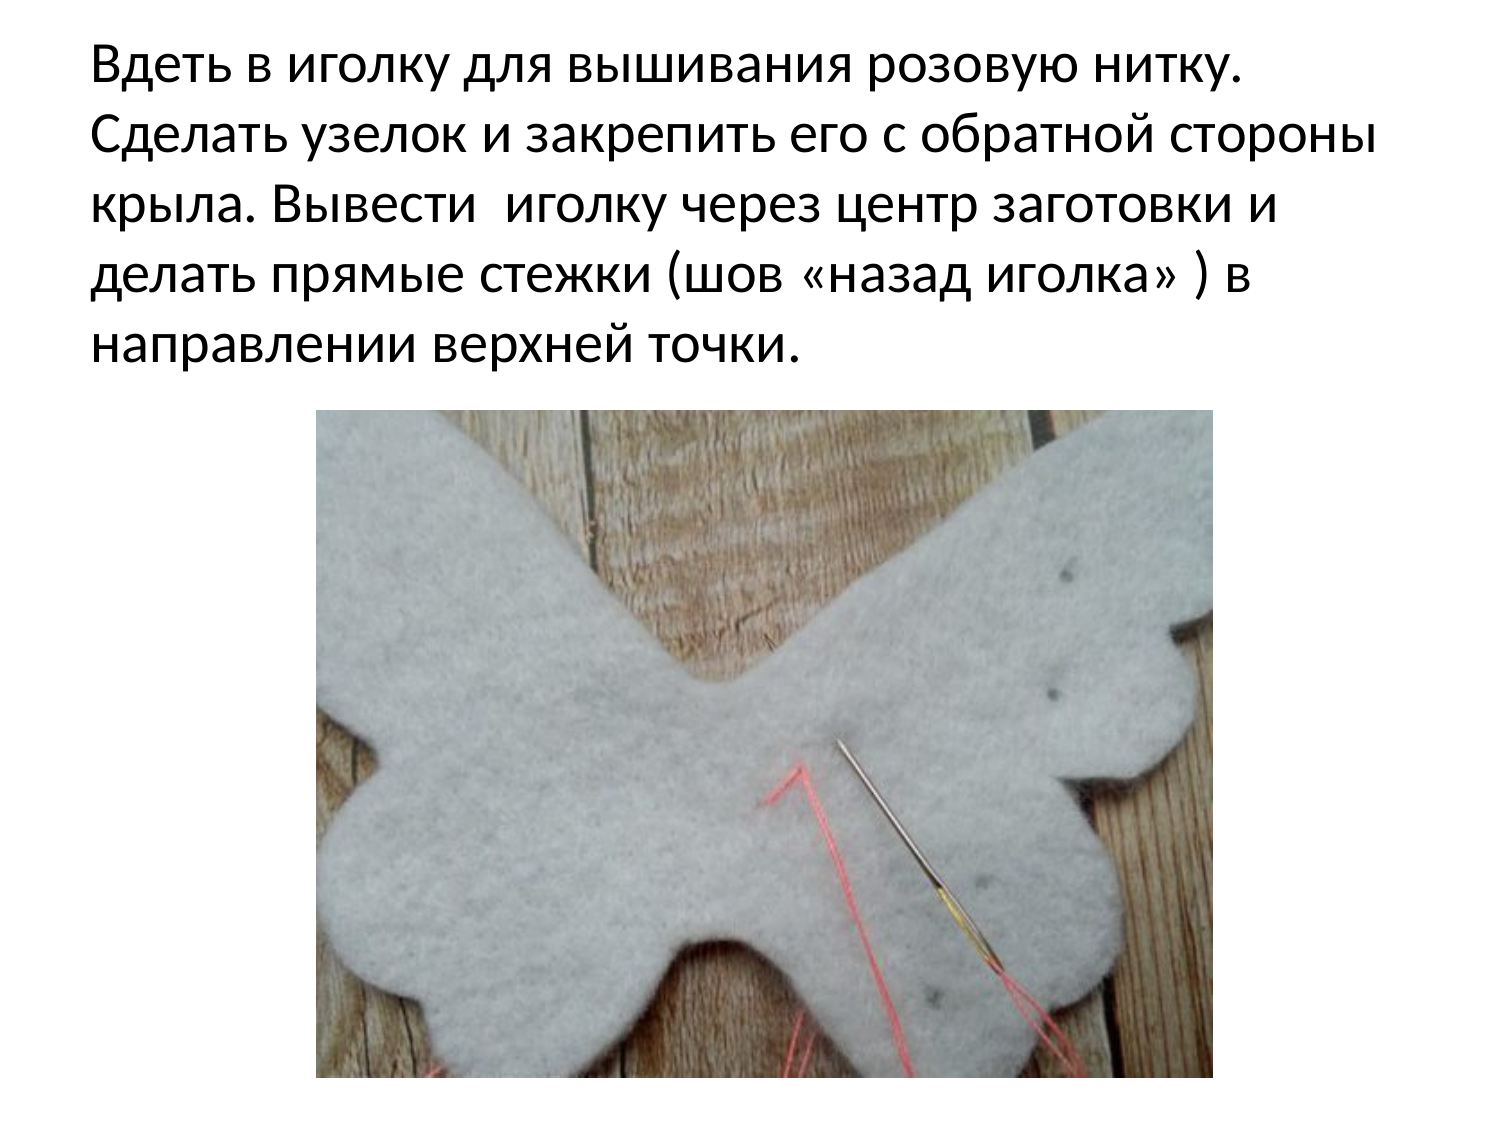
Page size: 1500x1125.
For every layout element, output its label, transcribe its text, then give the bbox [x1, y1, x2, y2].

title Вдеть в иголку для вышивания розовую нитку. Сделать узелок и закрепить его с обратной стороны крыла. Вывести иголку через центр заготовки и делать прямые стежки (шов «назад иголка» ) в направлении верхней точки. [75, 0, 1425, 399]
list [316, 409, 1213, 1079]
